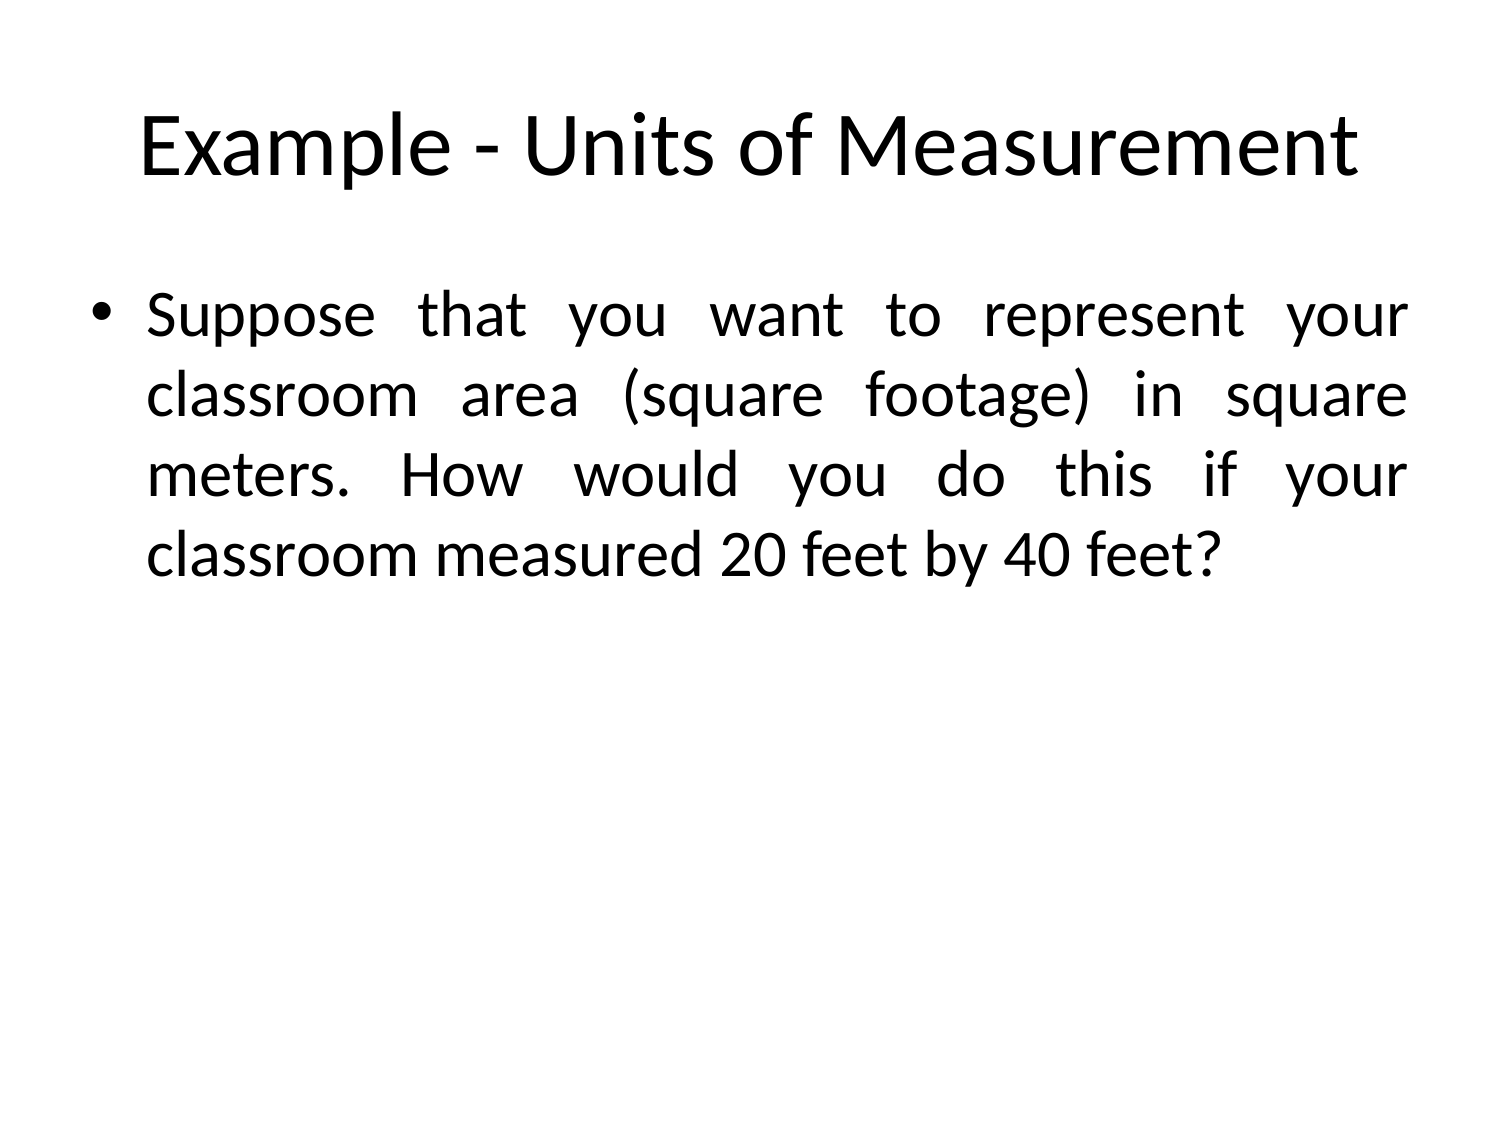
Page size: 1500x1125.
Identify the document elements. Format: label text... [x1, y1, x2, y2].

title Example - Units of Measurement [75, 45, 1425, 233]
list Suppose that you want to represent your classroom area (square footage) in square meters. How would you do this if your classroom measured 20 feet by 40 feet? [75, 262, 1425, 1005]
